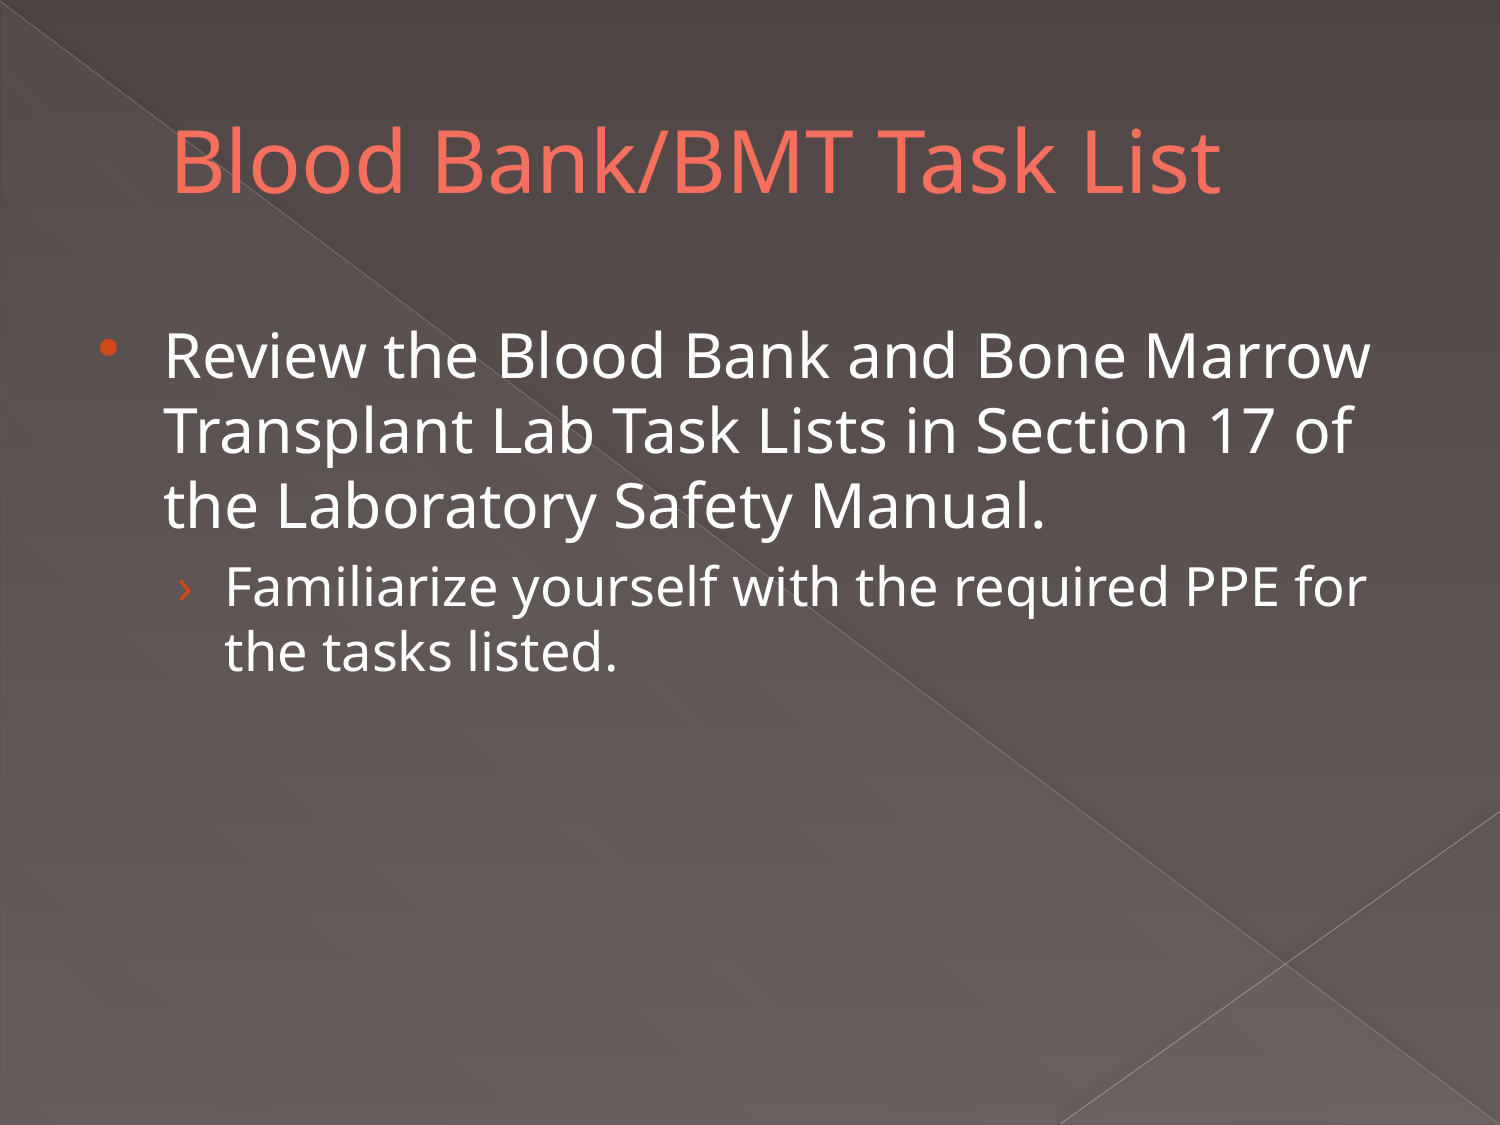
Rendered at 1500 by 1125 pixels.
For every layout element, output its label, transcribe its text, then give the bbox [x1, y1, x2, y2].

title Blood Bank/BMT Task List [75, 43, 1425, 274]
list Review the Blood Bank and Bone Marrow Transplant Lab Task Lists in Section 17 of the Laboratory Safety Manual. Familiarize yourself with the required PPE for the tasks listed. [75, 308, 1425, 1059]
